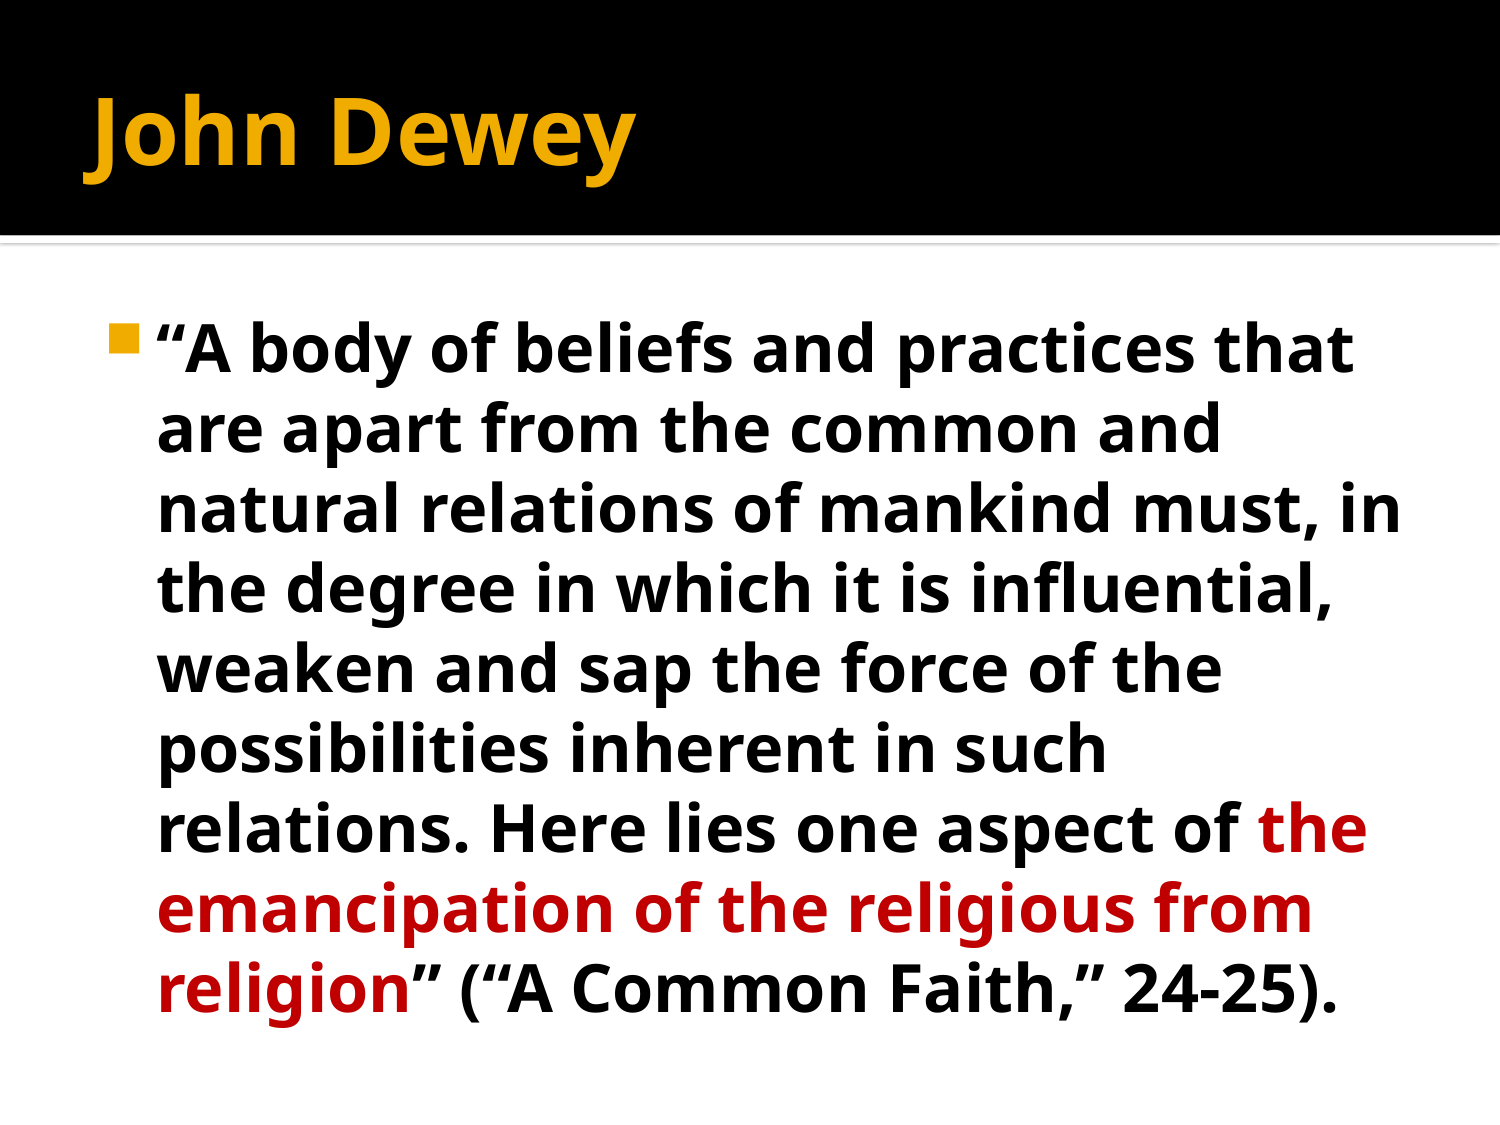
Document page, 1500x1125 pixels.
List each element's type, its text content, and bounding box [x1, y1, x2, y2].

title John Dewey [75, 25, 1425, 231]
list “A body of beliefs and practices that are apart from the common and natural relations of mankind must, in the degree in which it is influential, weaken and sap the force of the possibilities inherent in such relations. Here lies one aspect of the emancipation of the religious from religion” (“A Common Faith,” 24-25). [75, 291, 1425, 1050]
